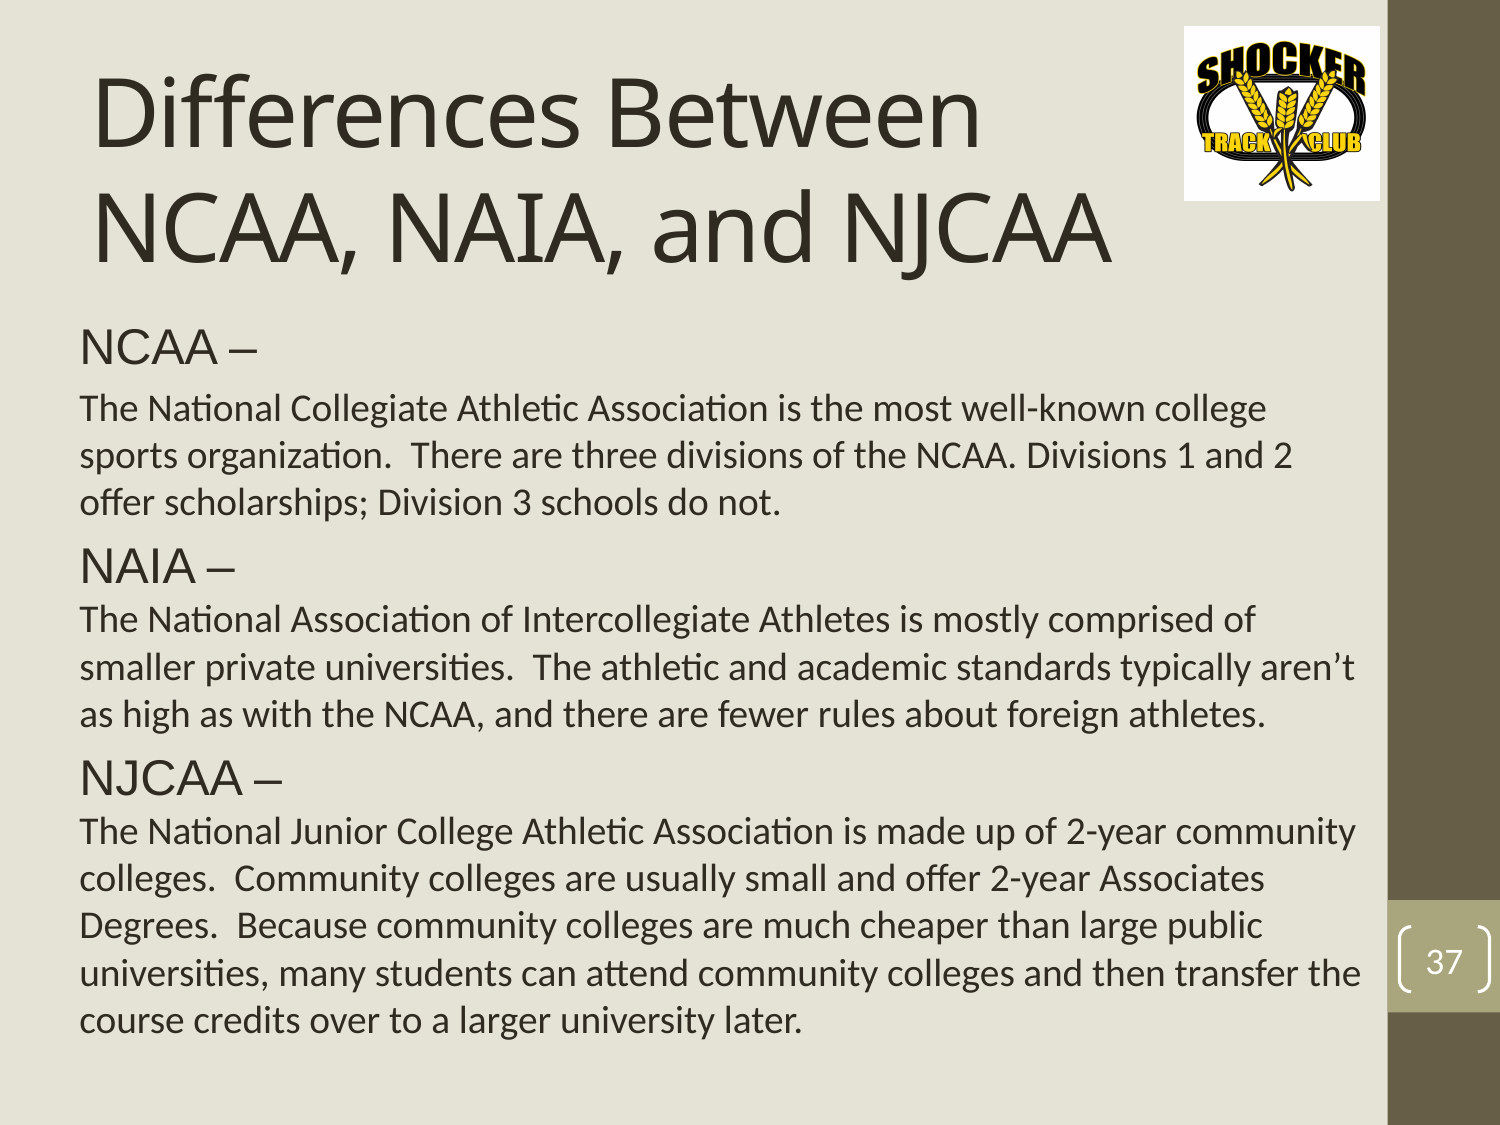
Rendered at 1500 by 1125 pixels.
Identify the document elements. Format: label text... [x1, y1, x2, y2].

picture [1184, 25, 1380, 202]
list NCAA – The National Collegiate Athletic Association is the most well-known college sports organization. There are three divisions of the NCAA. Divisions 1 and 2 offer scholarships; Division 3 schools do not. NAIA – The National Association of Intercollegiate Athletes is mostly comprised of smaller private universities. The athletic and academic standards typically aren’t as high as with the NCAA, and there are fewer rules about foreign athletes. NJCAA – The National Junior College Athletic Association is made up of 2-year community colleges. Community colleges are usually small and offer 2-year Associates Degrees. Because community colleges are much cheaper than large public universities, many students can attend community colleges and then transfer the course credits over to a larger university later. [46, 306, 1380, 1098]
slide_number 37 [1397, 925, 1492, 994]
title Differences Between NCAA, NAIA, and NJCAA [75, 45, 1185, 288]
